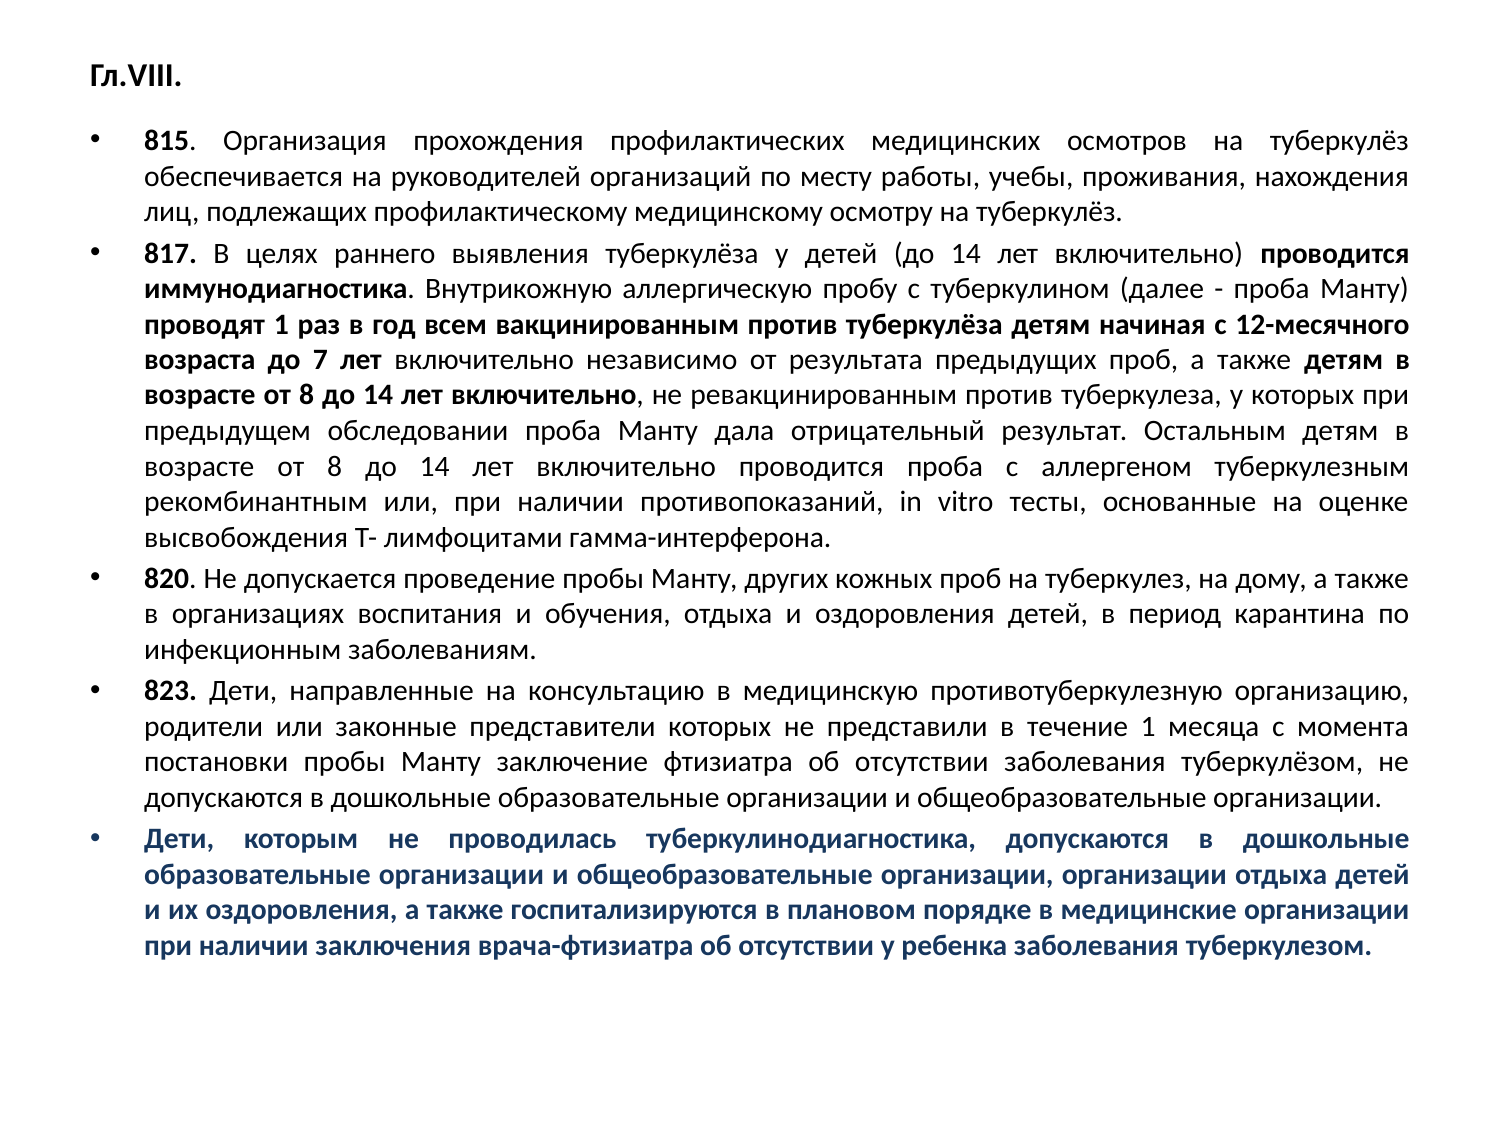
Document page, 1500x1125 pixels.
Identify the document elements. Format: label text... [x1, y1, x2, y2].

list 815. Организация прохождения профилактических медицинских осмотров на туберкулёз обеспечивается на руководителей организаций по месту работы, учебы, проживания, нахождения лиц, подлежащих профилактическому медицинскому осмотру на туберкулёз. 817. В целях раннего выявления туберкулёза у детей (до 14 лет включительно) проводится иммунодиагностика. Внутрикожную аллергическую пробу с туберкулином (далее - проба Манту) проводят 1 раз в год всем вакцинированным против туберкулёза детям начиная с 12-месячного возраста до 7 лет включительно независимо от результата предыдущих проб, а также детям в возрасте от 8 до 14 лет включительно, не ревакцинированным против туберкулеза, у которых при предыдущем обследовании проба Манту дала отрицательный результат. Остальным детям в возрасте от 8 до 14 лет включительно проводится проба с аллергеном туберкулезным рекомбинантным или, при наличии противопоказаний, in vitro тесты, основанные на оценке высвобождения Т- лимфоцитами гамма-интерферона. 820. Не допускается проведение пробы Манту, других кожных проб на туберкулез, на дому, а также в организациях воспитания и обучения, отдыха и оздоровления детей, в период карантина по инфекционным заболеваниям. 823. Дети, направленные на консультацию в медицинскую противотуберкулезную организацию, родители или законные представители которых не представили в течение 1 месяца с момента постановки пробы Манту заключение фтизиатра об отсутствии заболевания туберкулёзом, не допускаются в дошкольные образовательные организации и общеобразовательные организации. Дети, которым не проводилась туберкулинодиагностика, допускаются в дошкольные образовательные организации и общеобразовательные организации, организации отдыха детей и их оздоровления, а также госпитализируются в плановом порядке в медицинские организации при наличии заключения врача-фтизиатра об отсутствии у ребенка заболевания туберкулезом. [75, 113, 1425, 1005]
title Гл.VIII. [75, 45, 1425, 102]
